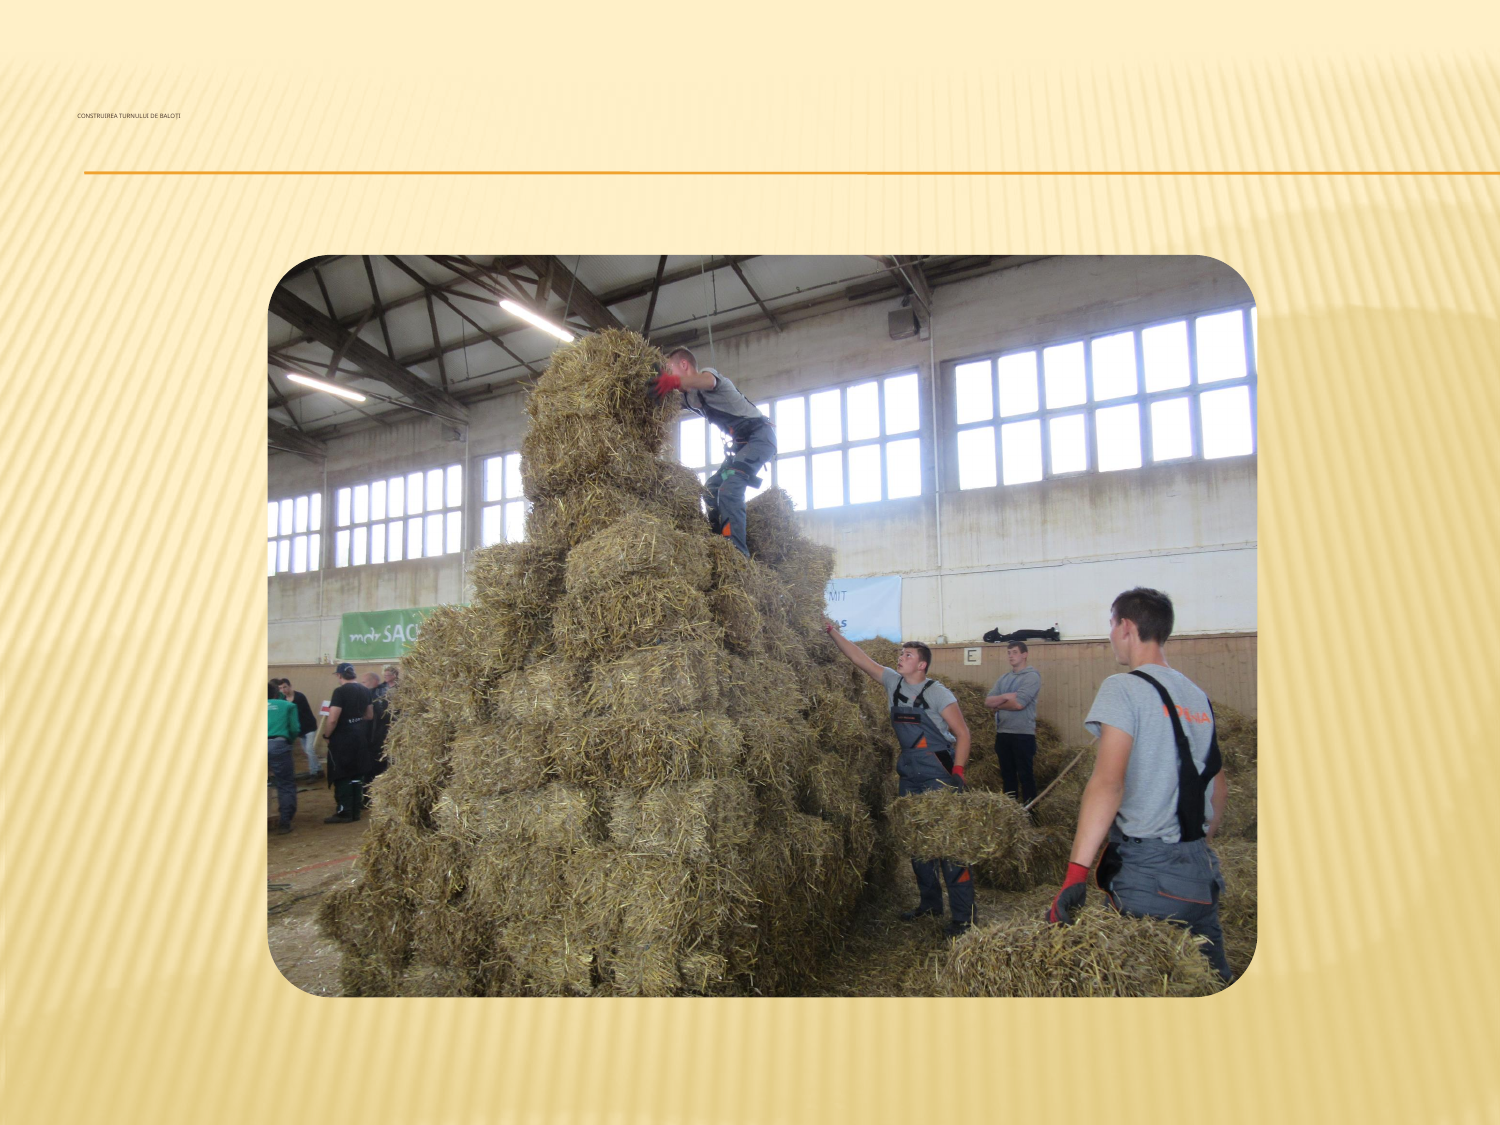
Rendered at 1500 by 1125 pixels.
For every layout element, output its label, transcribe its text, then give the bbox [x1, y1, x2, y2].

title Construirea turnului de baloți [62, 112, 1338, 121]
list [267, 254, 1258, 998]
